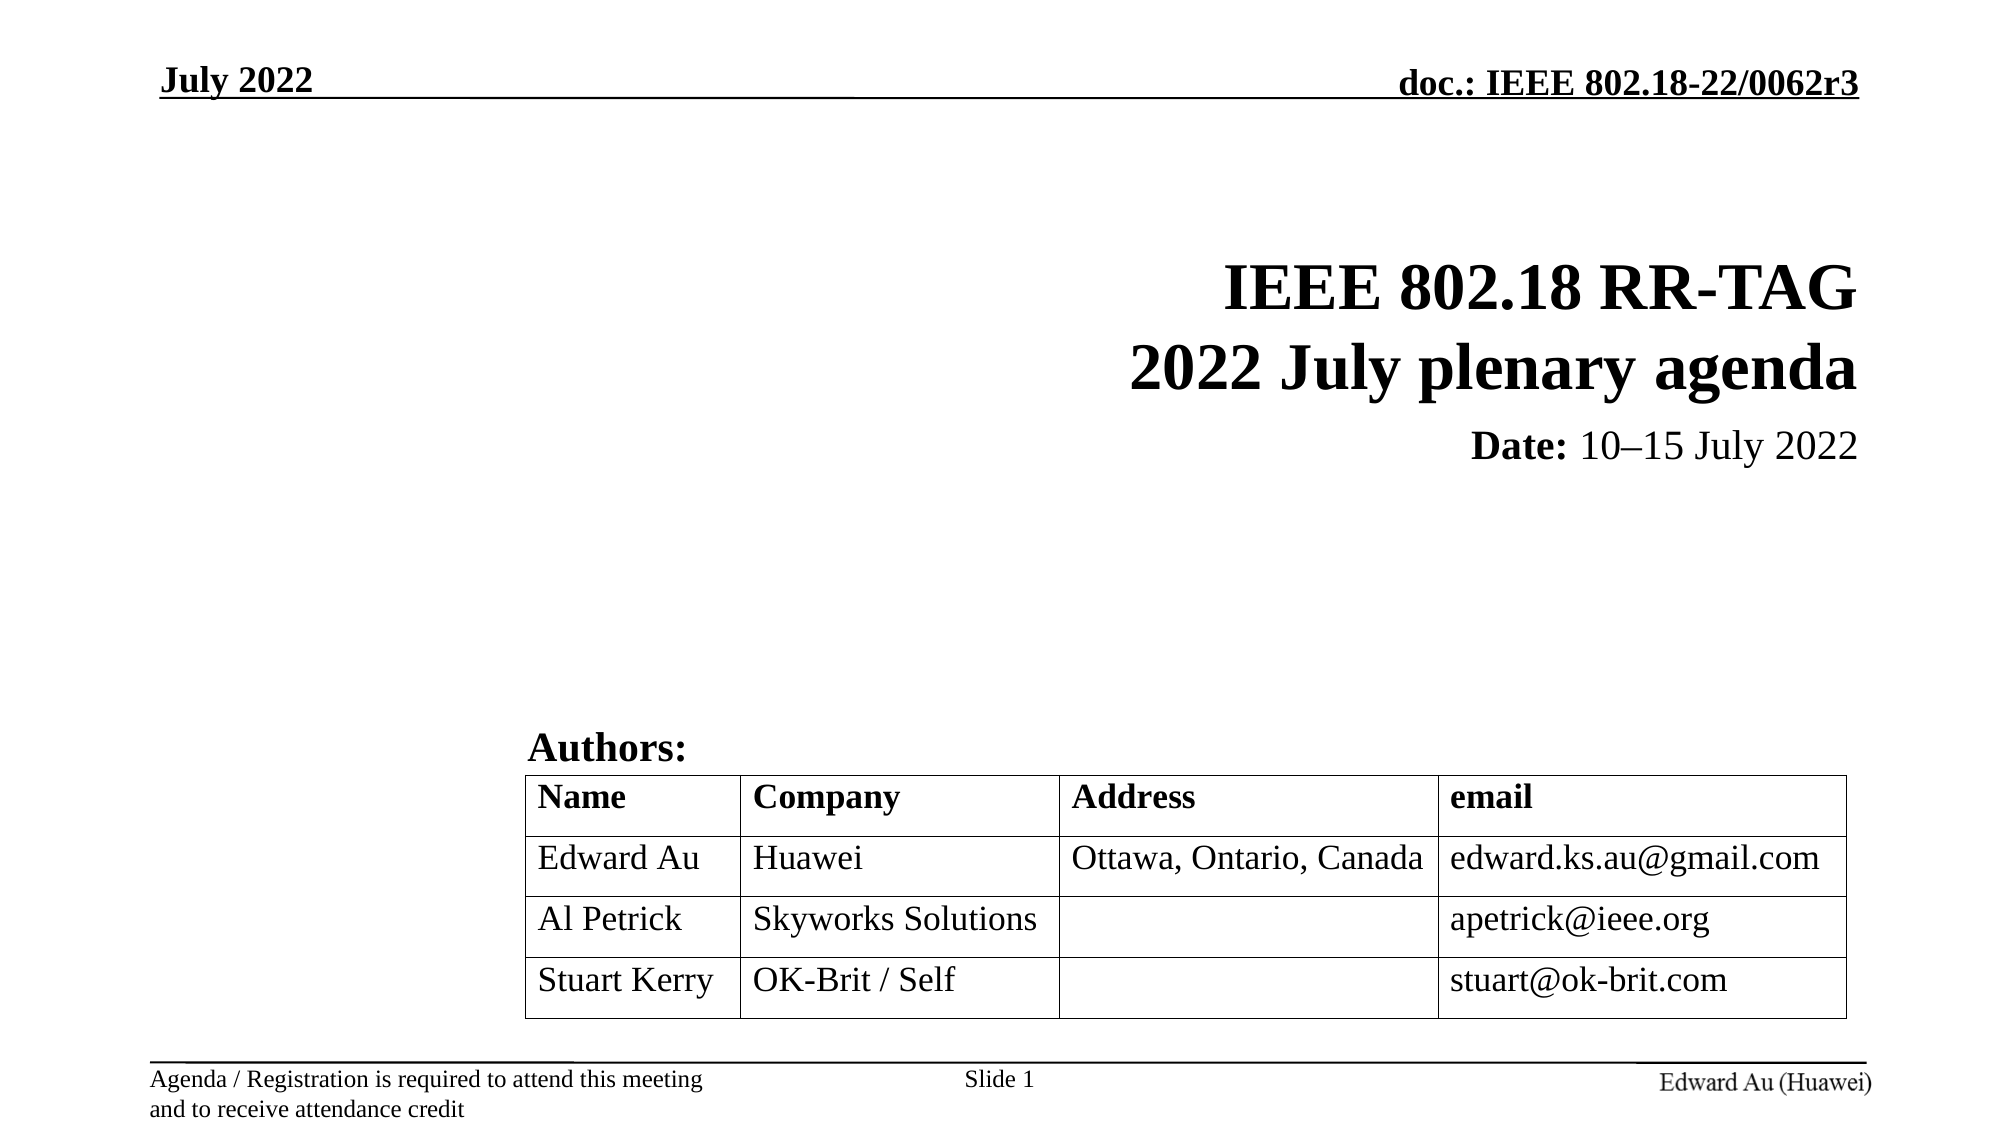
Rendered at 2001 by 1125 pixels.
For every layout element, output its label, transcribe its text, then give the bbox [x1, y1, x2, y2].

list Date: 10–15 July 2022 [598, 410, 1875, 538]
picture [1174, 1058, 1887, 1113]
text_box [509, 774, 1949, 1125]
title IEEE 802.18 RR-TAG 2022 July plenary agenda [598, 235, 1875, 410]
text_box Authors: [512, 712, 750, 773]
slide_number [160, 54, 539, 101]
